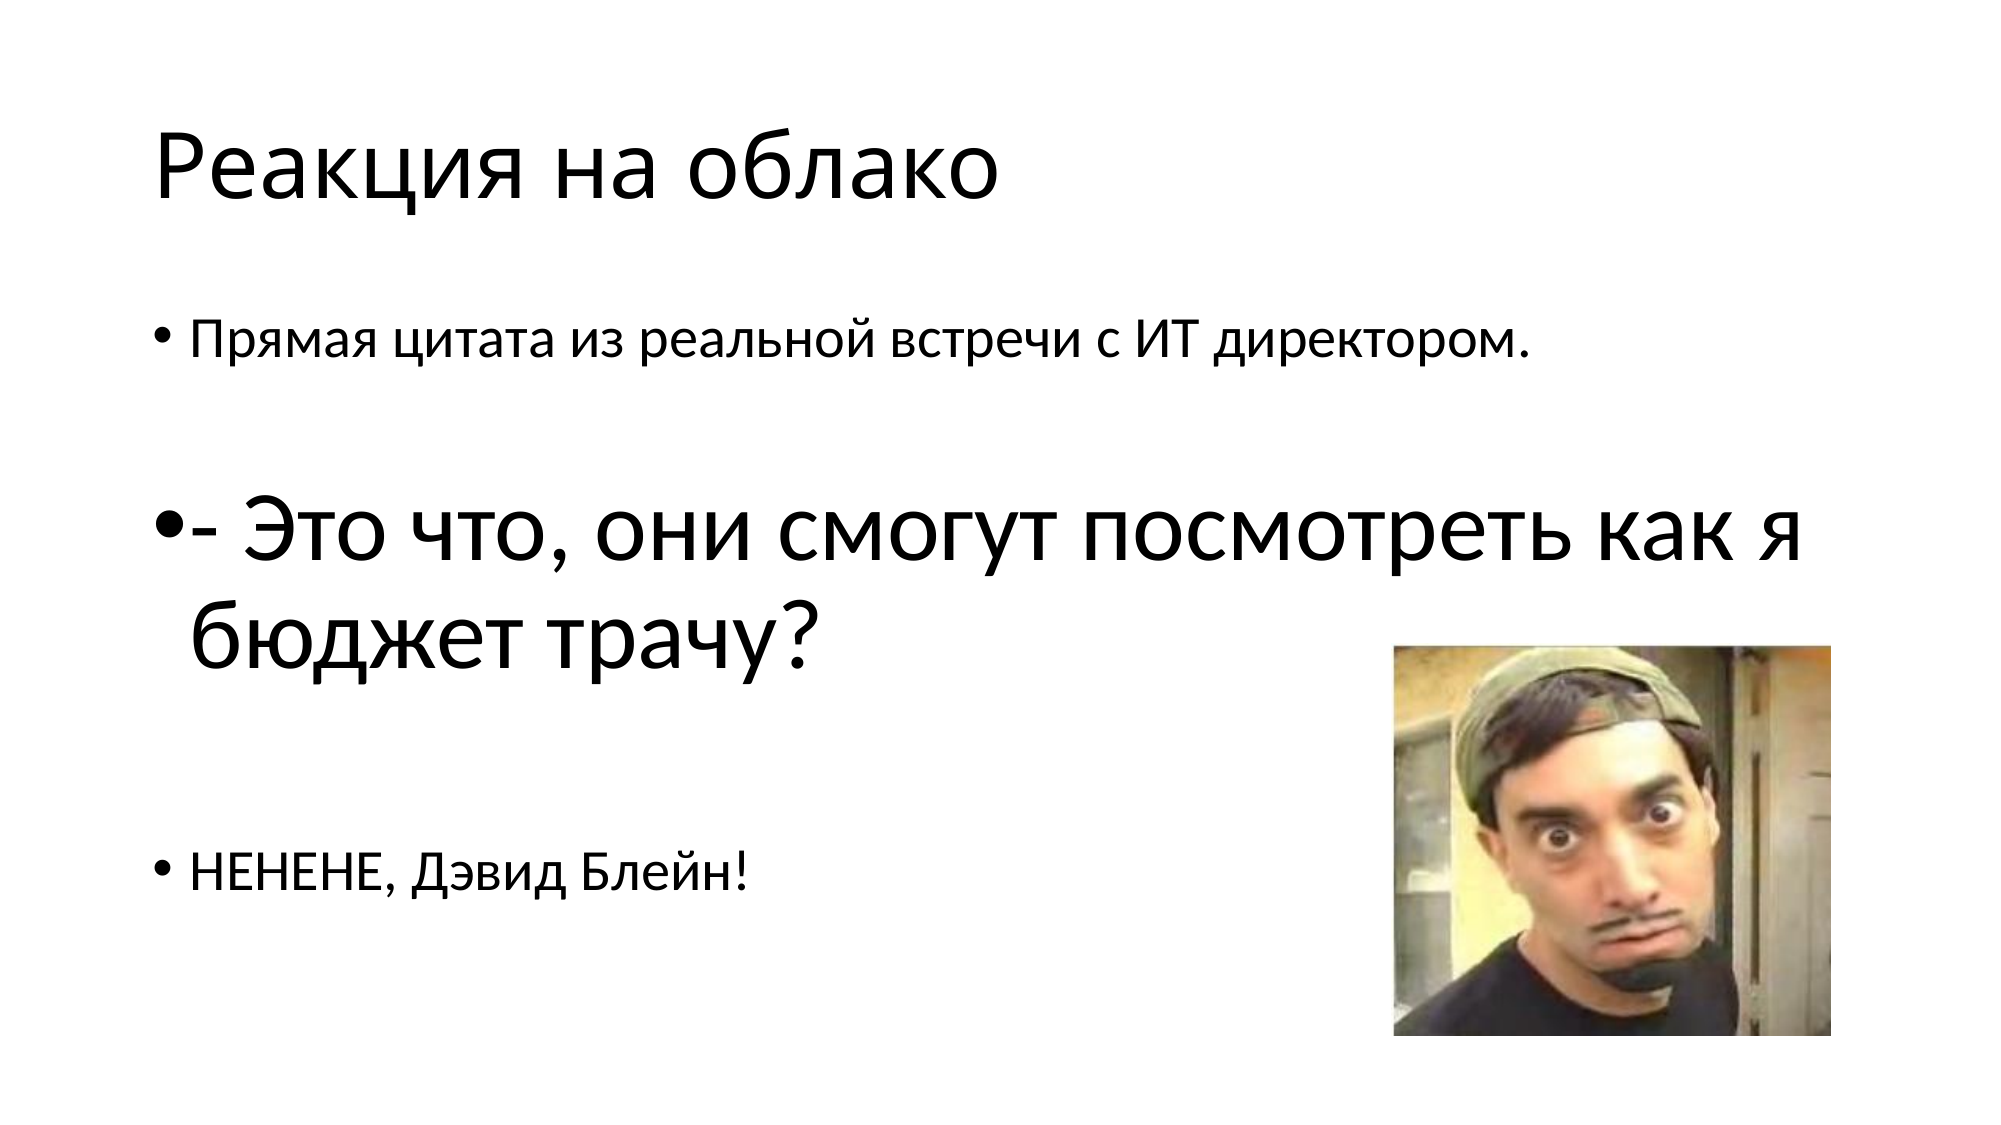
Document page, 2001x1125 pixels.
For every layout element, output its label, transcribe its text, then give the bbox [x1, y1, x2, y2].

title Реакция на облако [137, 59, 1863, 278]
list Прямая цитата из реальной встречи с ИТ директором. - Это что, они смогут посмотреть как я бюджет трачу? НЕНЕНЕ, Дэвид Блейн! [137, 299, 1863, 1014]
picture [1391, 643, 1831, 1036]
